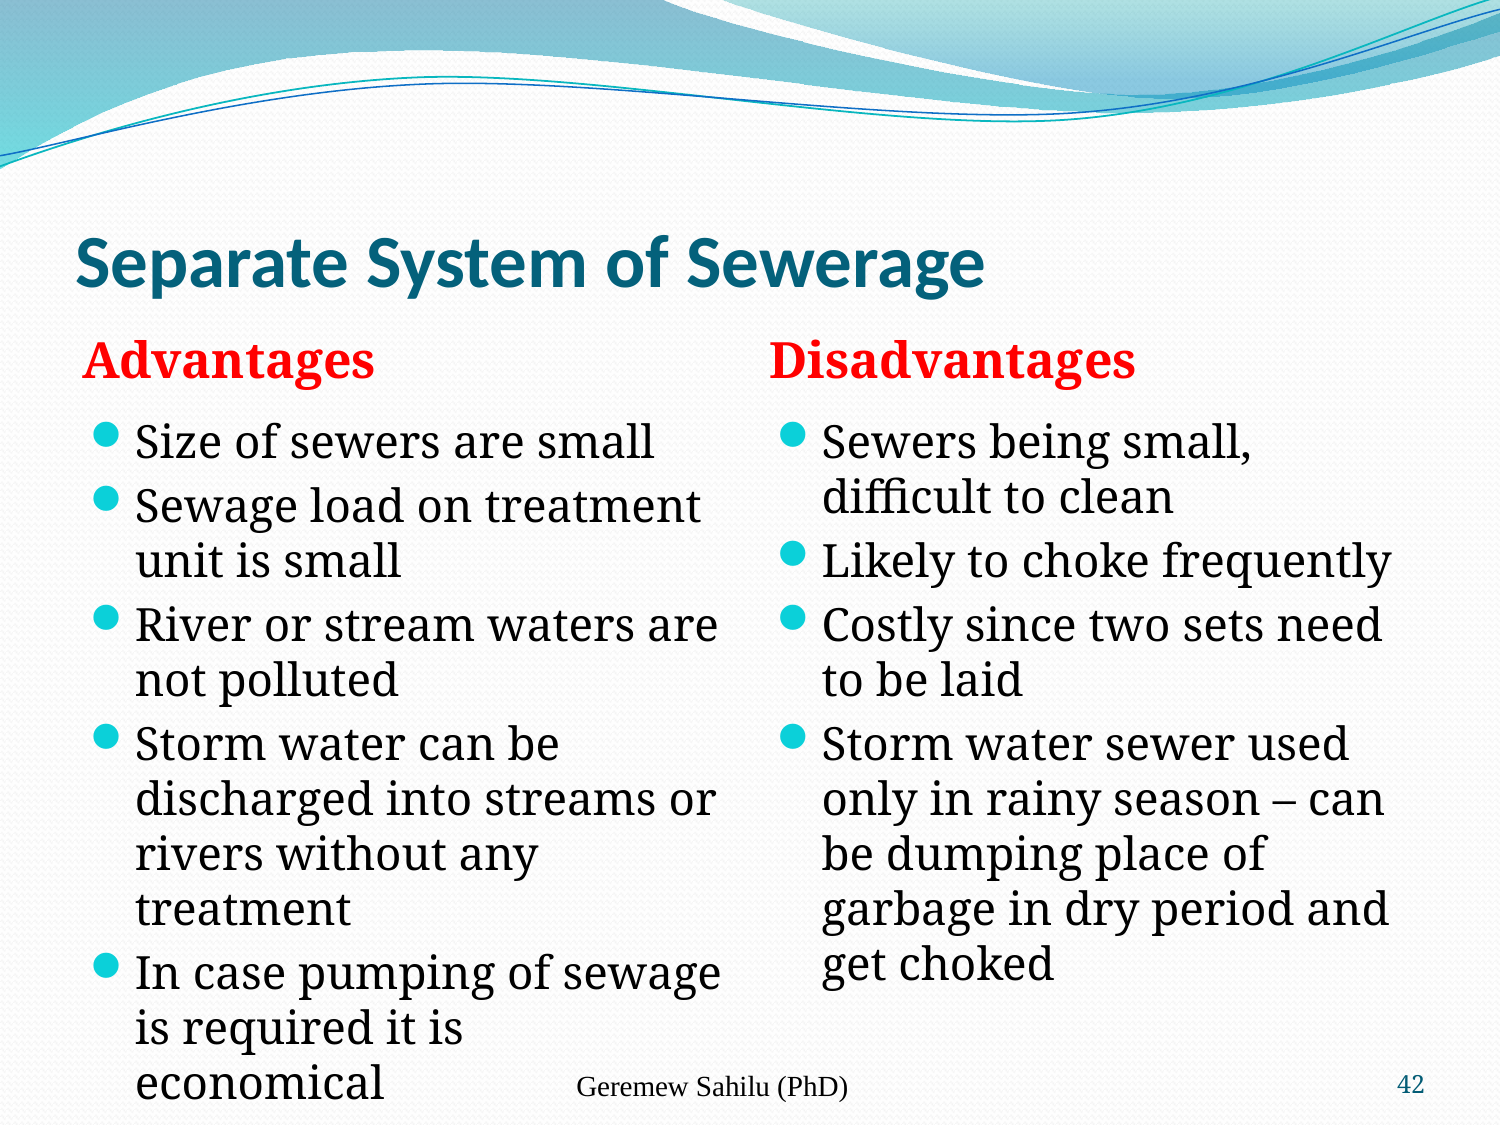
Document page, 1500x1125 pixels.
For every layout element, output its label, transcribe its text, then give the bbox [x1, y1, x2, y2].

list Sewers being small, difficult to clean Likely to choke frequently Costly since two sets need to be laid Storm water sewer used only in rainy season – can be dumping place of garbage in dry period and get choked [761, 412, 1425, 1044]
title Separate System of Sewerage [75, 115, 1425, 303]
list Disadvantages [761, 305, 1425, 412]
list Advantages [75, 304, 738, 412]
list Size of sewers are small Sewage load on treatment unit is small River or stream waters are not polluted Storm water can be discharged into streams or rivers without any treatment In case pumping of sewage is required it is economical [75, 412, 738, 1044]
slide_number 42 [1299, 1042, 1425, 1103]
footer Geremew Sahilu (PhD) [437, 1042, 988, 1103]
